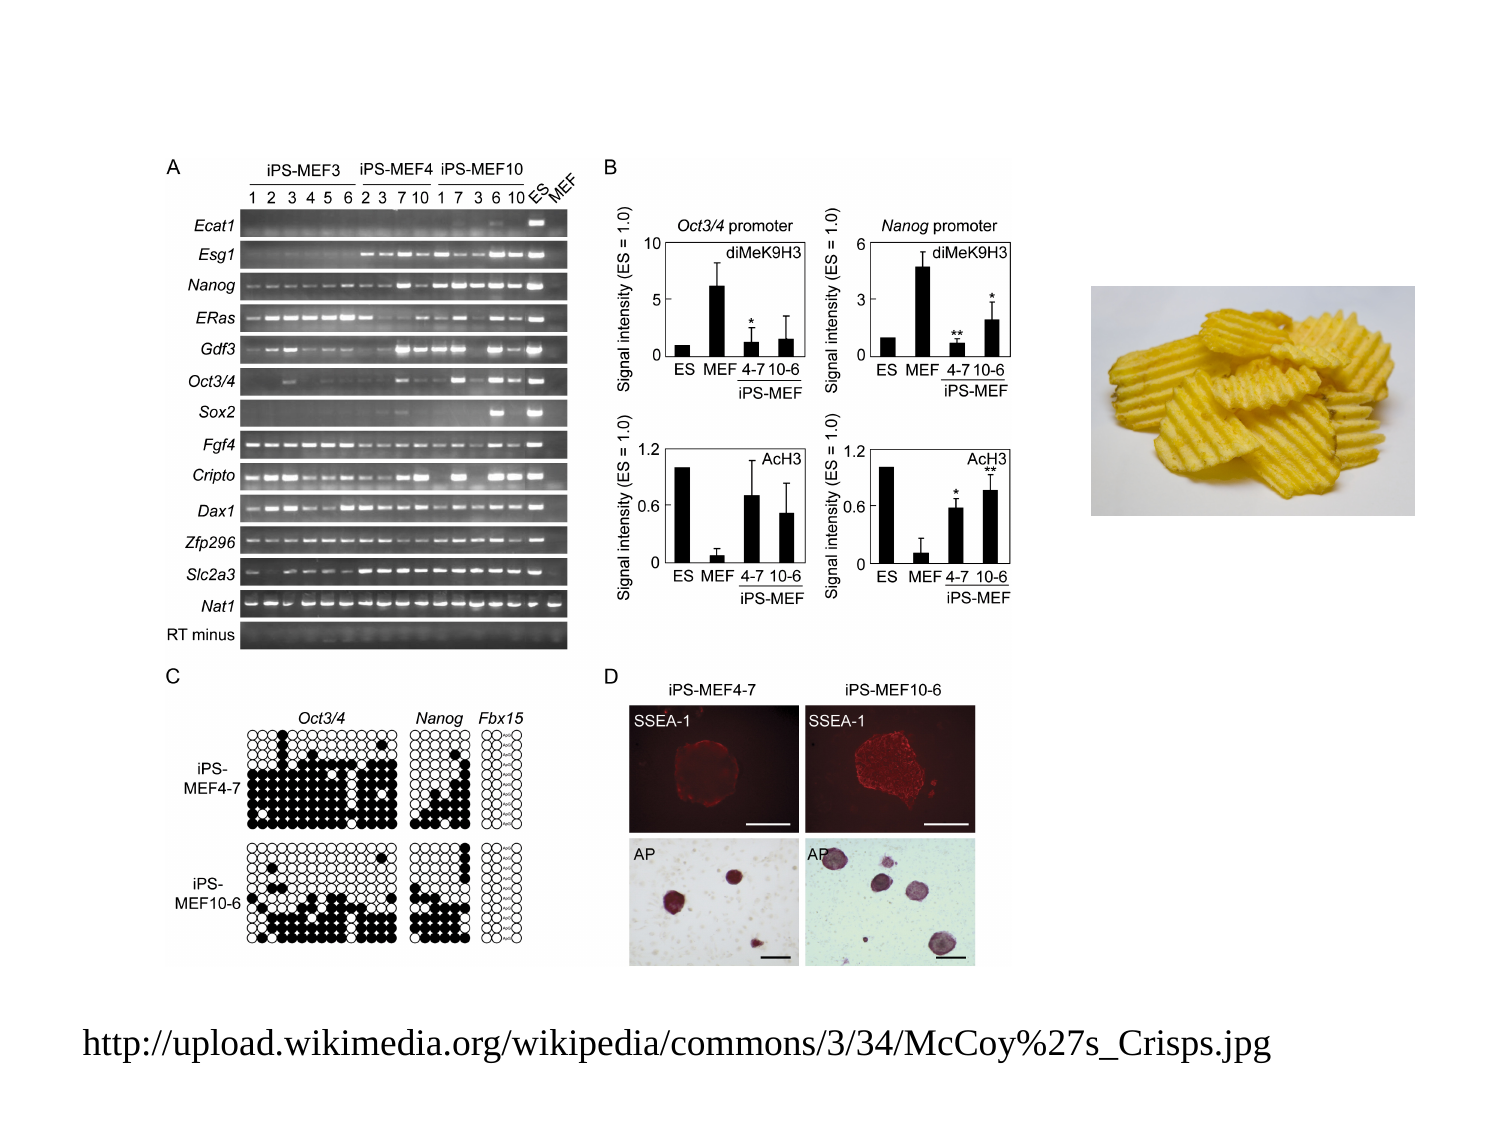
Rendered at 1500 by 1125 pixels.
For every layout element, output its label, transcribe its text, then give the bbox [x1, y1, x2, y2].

text_box http://upload.wikimedia.org/wikipedia/commons/3/34/McCoy%27s_Crisps.jpg [67, 1010, 1288, 1070]
picture [1090, 286, 1415, 516]
picture [165, 158, 1013, 967]
